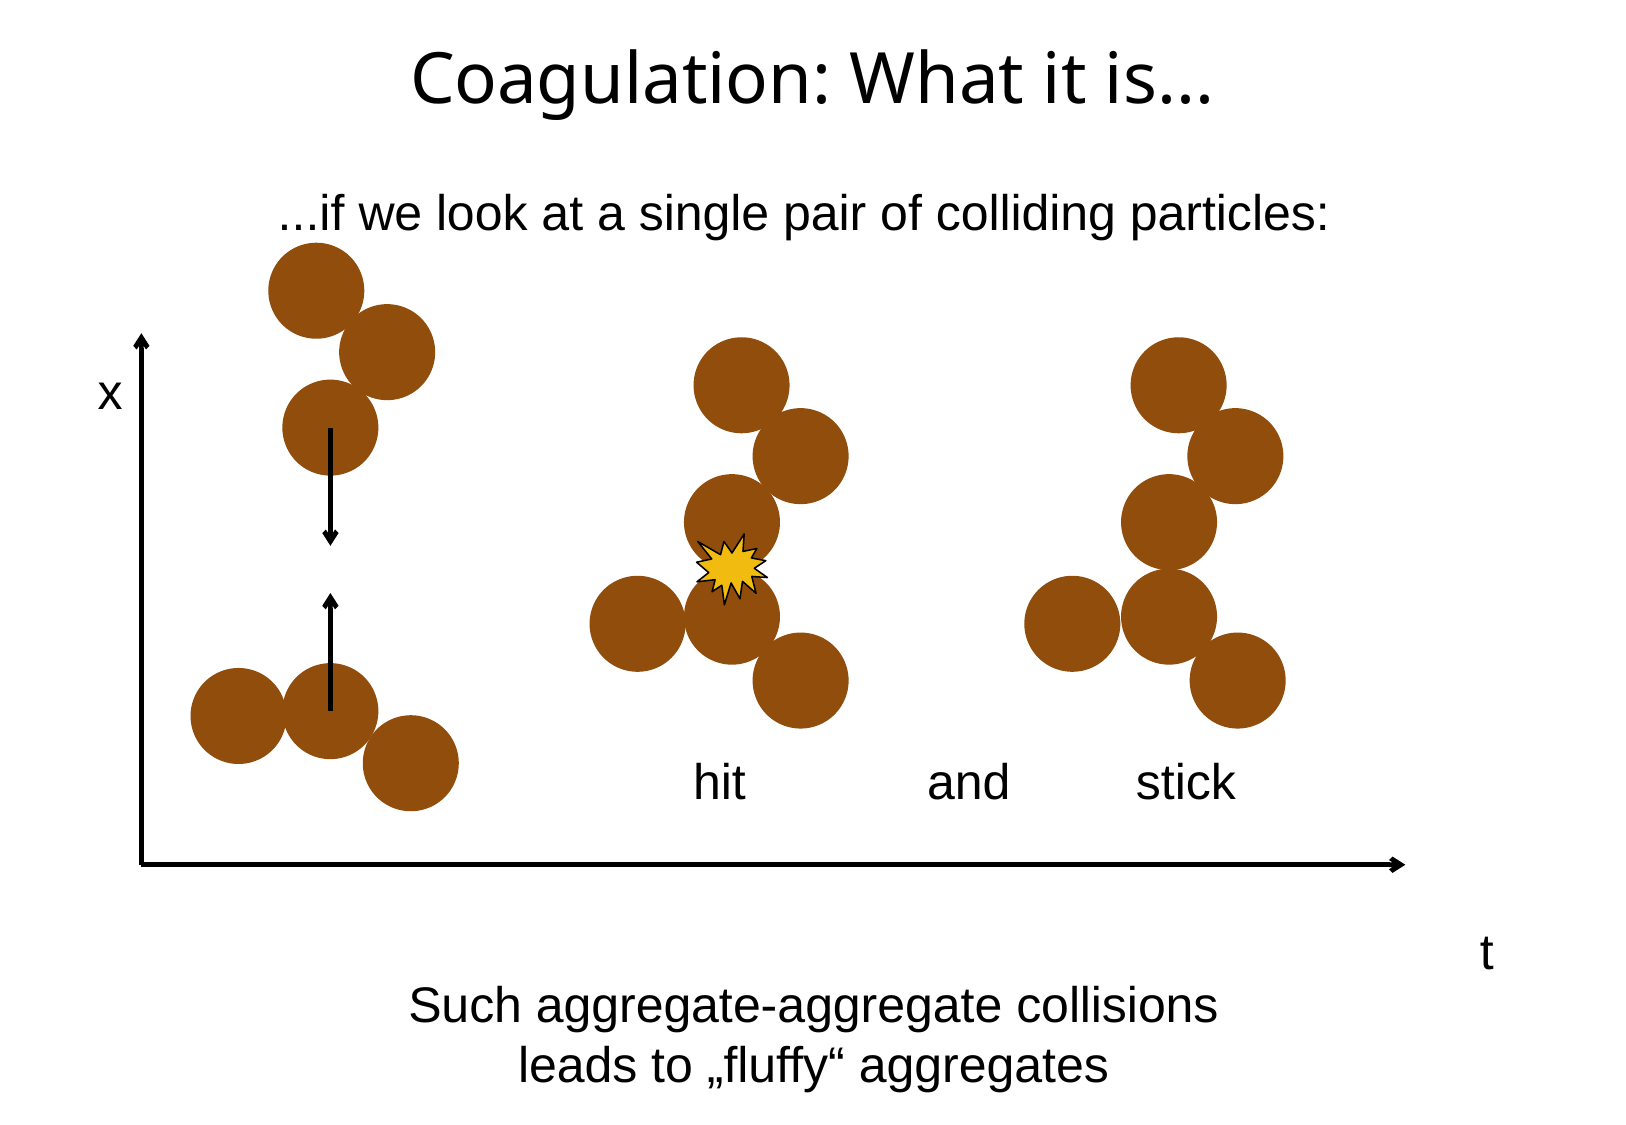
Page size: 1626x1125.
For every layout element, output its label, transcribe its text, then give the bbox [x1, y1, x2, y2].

text_box t [1464, 911, 1509, 987]
text_box Such aggregate-aggregate collisions leads to „fluffy“ aggregates [393, 965, 1235, 1100]
text_box [283, 380, 378, 475]
text_box ...if we look at a single pair of colliding particles: [262, 172, 1346, 248]
text_box [1025, 576, 1120, 672]
text_box x [82, 351, 137, 427]
text_box [753, 633, 848, 728]
text_box [694, 338, 789, 433]
text_box [753, 408, 848, 504]
text_box [1131, 338, 1226, 433]
title Coagulation: What it is... [54, 24, 1571, 125]
text_box [284, 664, 378, 759]
text_box [191, 668, 286, 764]
text_box hit and stick [678, 741, 1253, 817]
text_box [363, 715, 459, 811]
text_box [1121, 569, 1217, 664]
text_box [684, 474, 780, 560]
text_box [1190, 633, 1285, 728]
text_box [590, 576, 685, 672]
text_box [339, 304, 435, 400]
text_box [269, 243, 364, 338]
text_box [1121, 474, 1217, 569]
text_box [1188, 408, 1283, 504]
text_box [696, 533, 768, 605]
text_box [684, 577, 780, 664]
